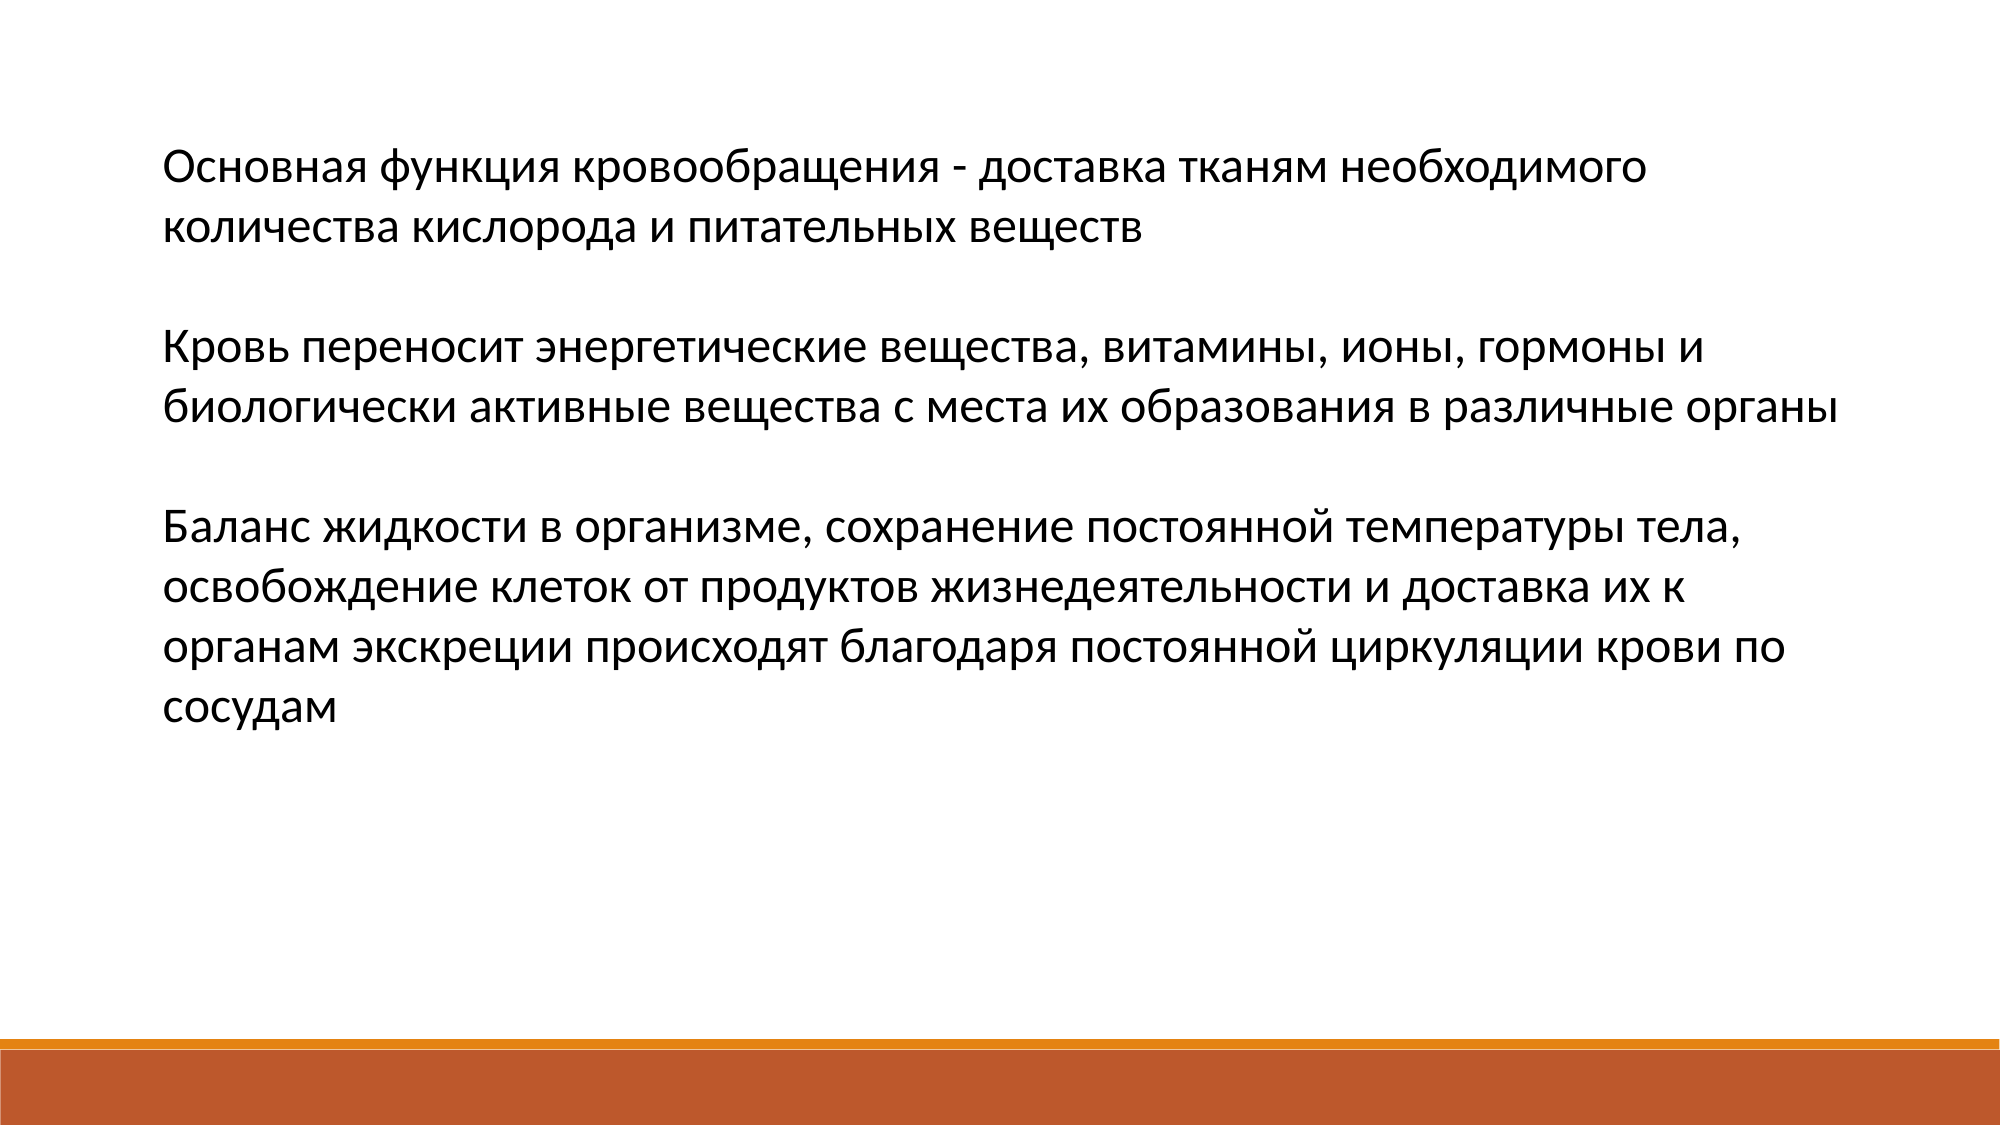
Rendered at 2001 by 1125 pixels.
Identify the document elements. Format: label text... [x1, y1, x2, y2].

text_box Основная функция кровообращения - доставка тканям необходимого количества кислорода и питательных веществ Кровь переносит энергетические вещества, витамины, ионы, гормоны и биологически активные вещества с места их образования в различные органы Баланс жидкости в организме, сохранение постоянной температуры тела, освобождение клеток от продуктов жизнедеятельности и доставка их к органам экскреции происходят благодаря постоянной циркуляции крови по сосудам [147, 125, 1868, 741]
